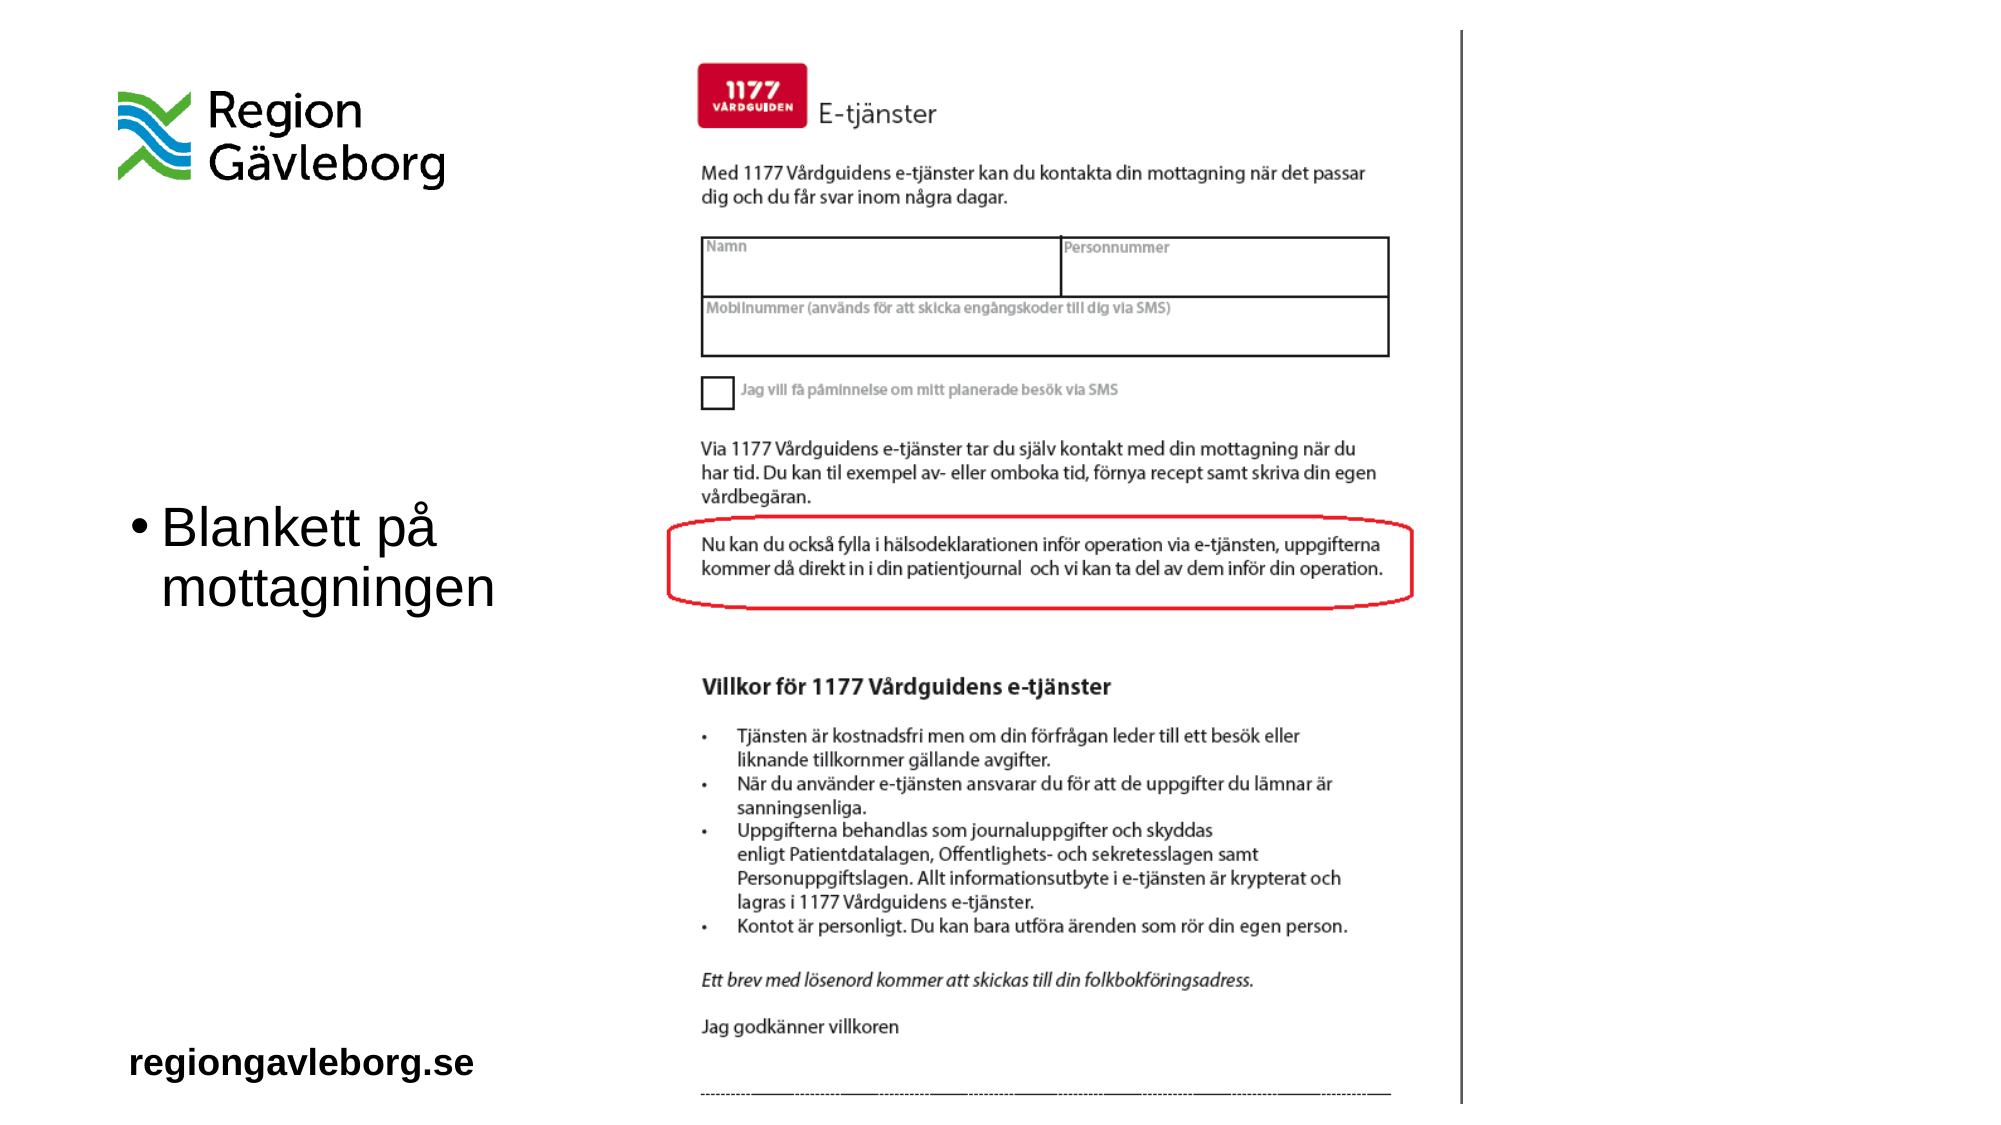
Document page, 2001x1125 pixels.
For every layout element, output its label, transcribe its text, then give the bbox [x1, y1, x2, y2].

picture [633, 30, 1463, 1104]
picture [118, 91, 444, 190]
list Blankett på mottagningen [115, 491, 516, 634]
